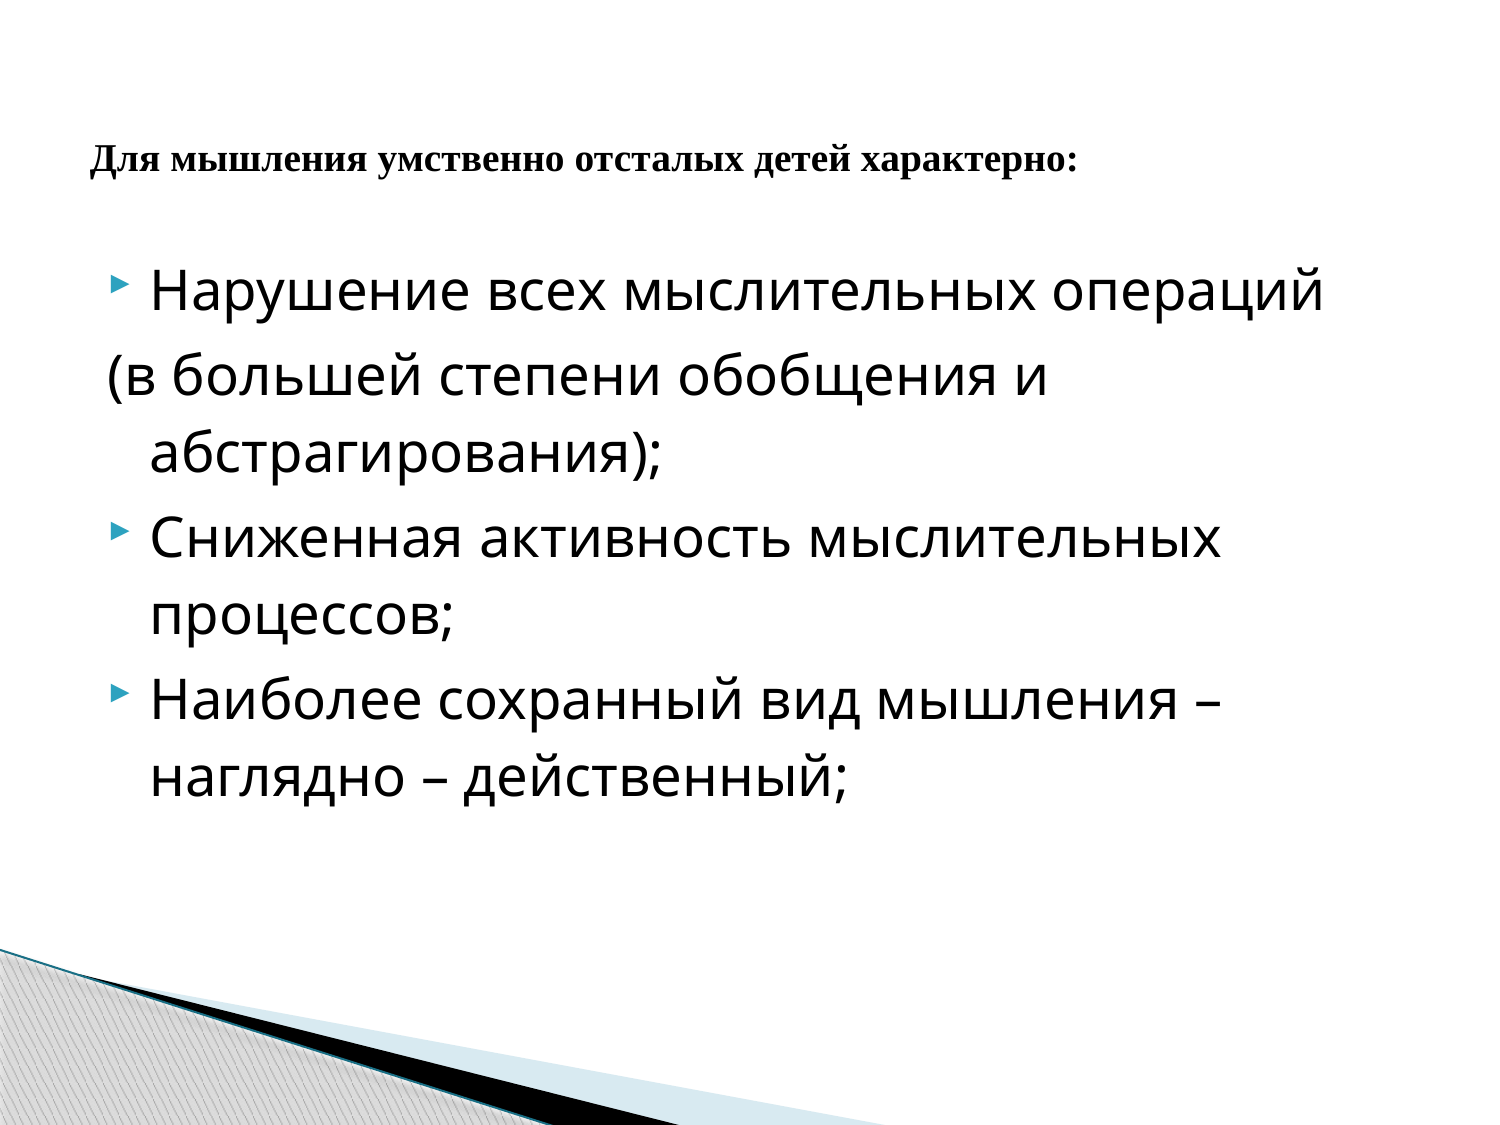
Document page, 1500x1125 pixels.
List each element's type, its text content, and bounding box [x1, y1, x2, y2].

title Для мышления умственно отсталых детей характерно: [75, 78, 1425, 233]
list Нарушение всех мыслительных операций (в большей степени обобщения и абстрагирования); Сниженная активность мыслительных процессов; Наиболее сохранный вид мышления – наглядно – действенный; [75, 243, 1425, 986]
